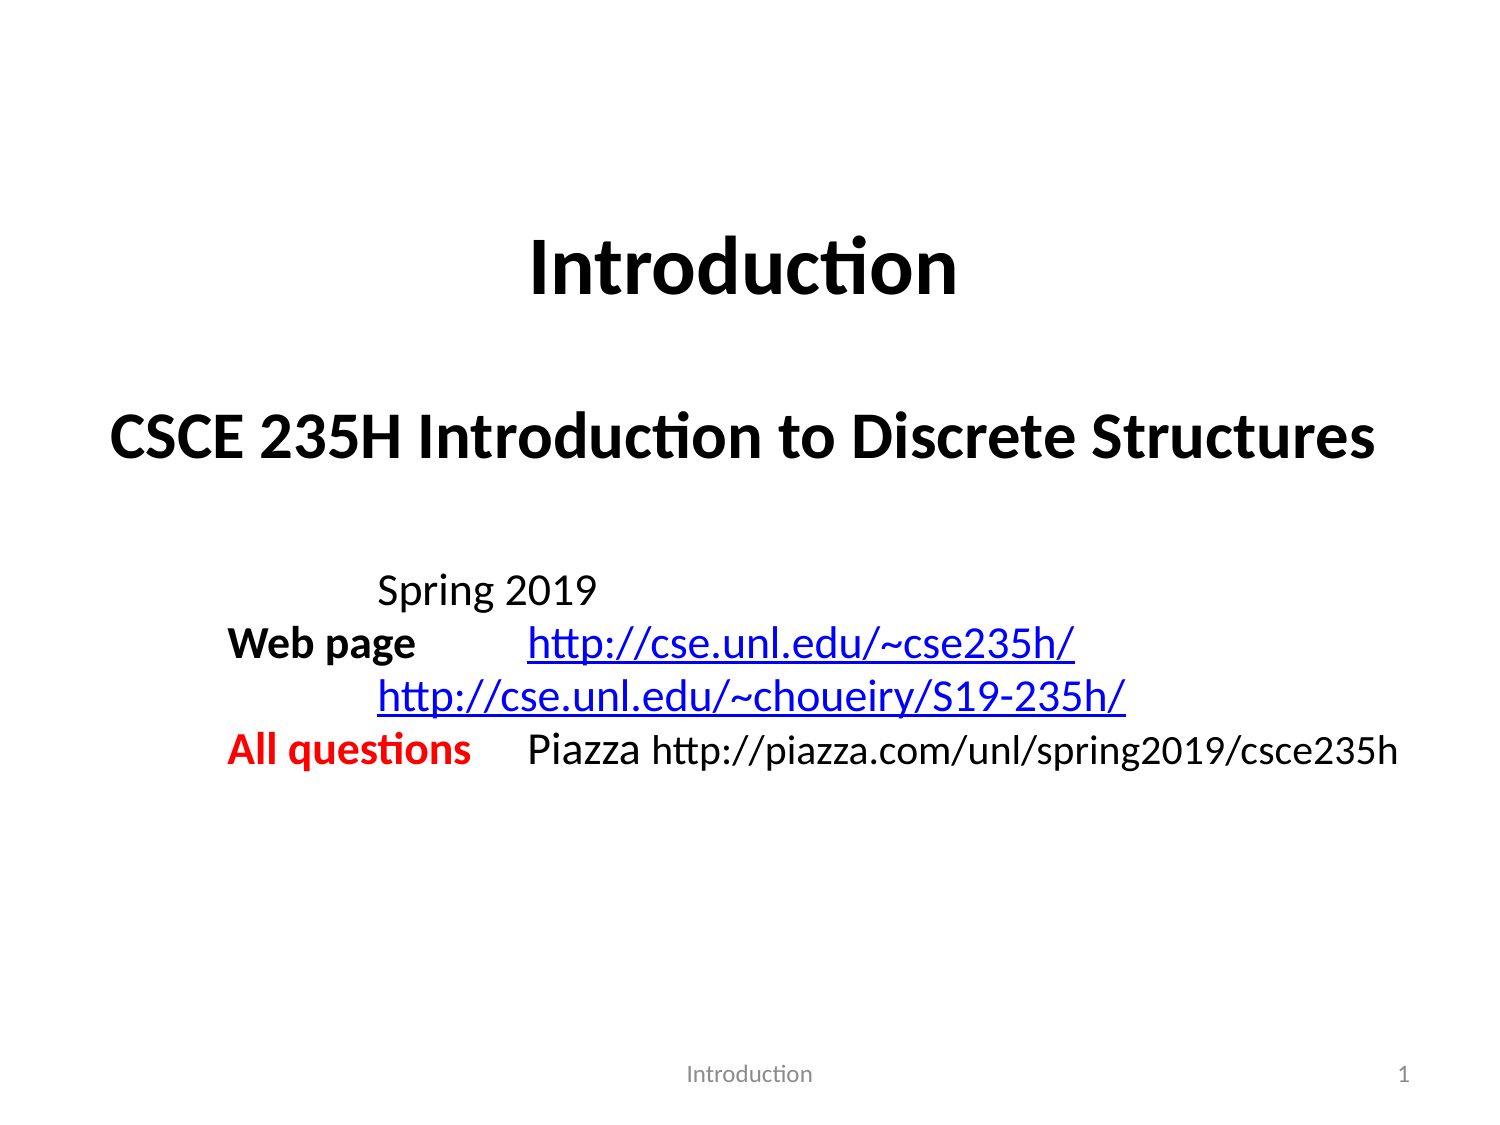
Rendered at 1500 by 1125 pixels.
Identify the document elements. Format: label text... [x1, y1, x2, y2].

slide_number 1 [1074, 1042, 1425, 1103]
footer Introduction [512, 1042, 988, 1103]
title Introduction CSCE 235H Introduction to Discrete Structures [75, 112, 1413, 591]
subtitle Spring 2019 Web page http://cse.unl.edu/~cse235h/ http://cse.unl.edu/~choueiry/S19-235h/ All questions Piazza http://piazza.com/unl/spring2019/csce235h [212, 562, 1475, 850]
